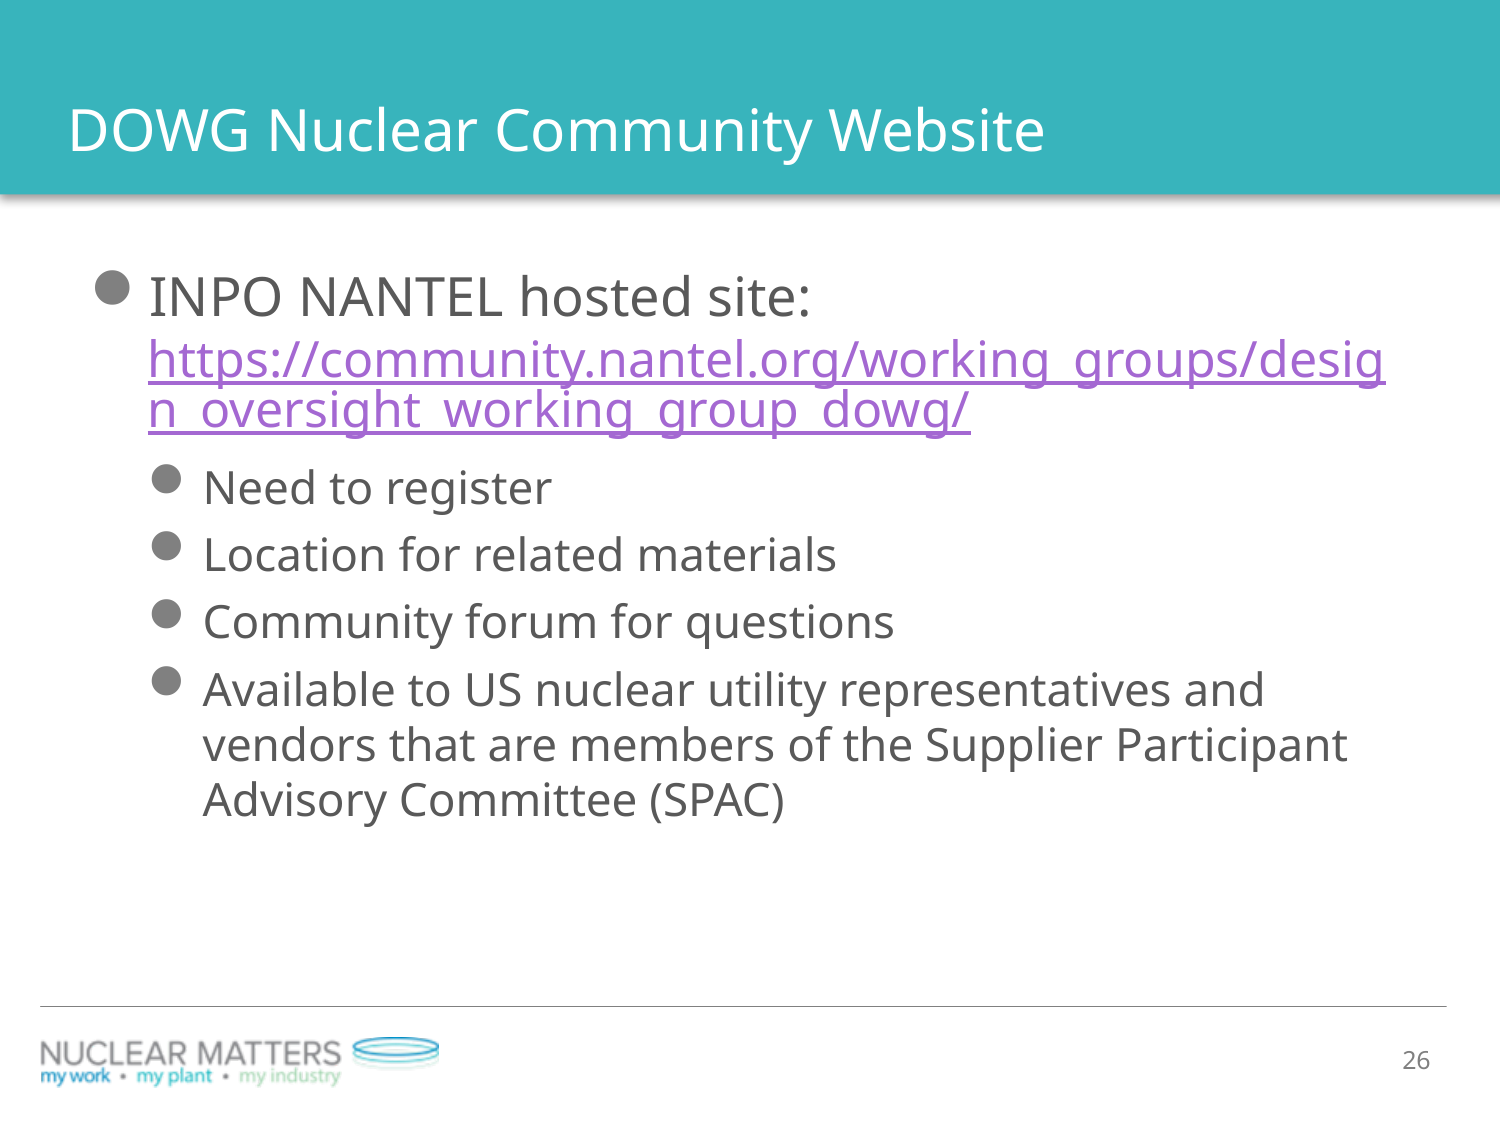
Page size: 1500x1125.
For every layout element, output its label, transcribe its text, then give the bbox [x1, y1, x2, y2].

title DOWG Nuclear Community Website [67, 93, 1404, 147]
list INPO NANTEL hosted site: https://community.nantel.org/working_groups/design_oversight_working_group_dowg/ Need to register Location for related materials Community forum for questions Available to US nuclear utility representatives and vendors that are members of the Supplier Participant Advisory Committee (SPAC) [90, 262, 1413, 1000]
picture [40, 1037, 439, 1088]
